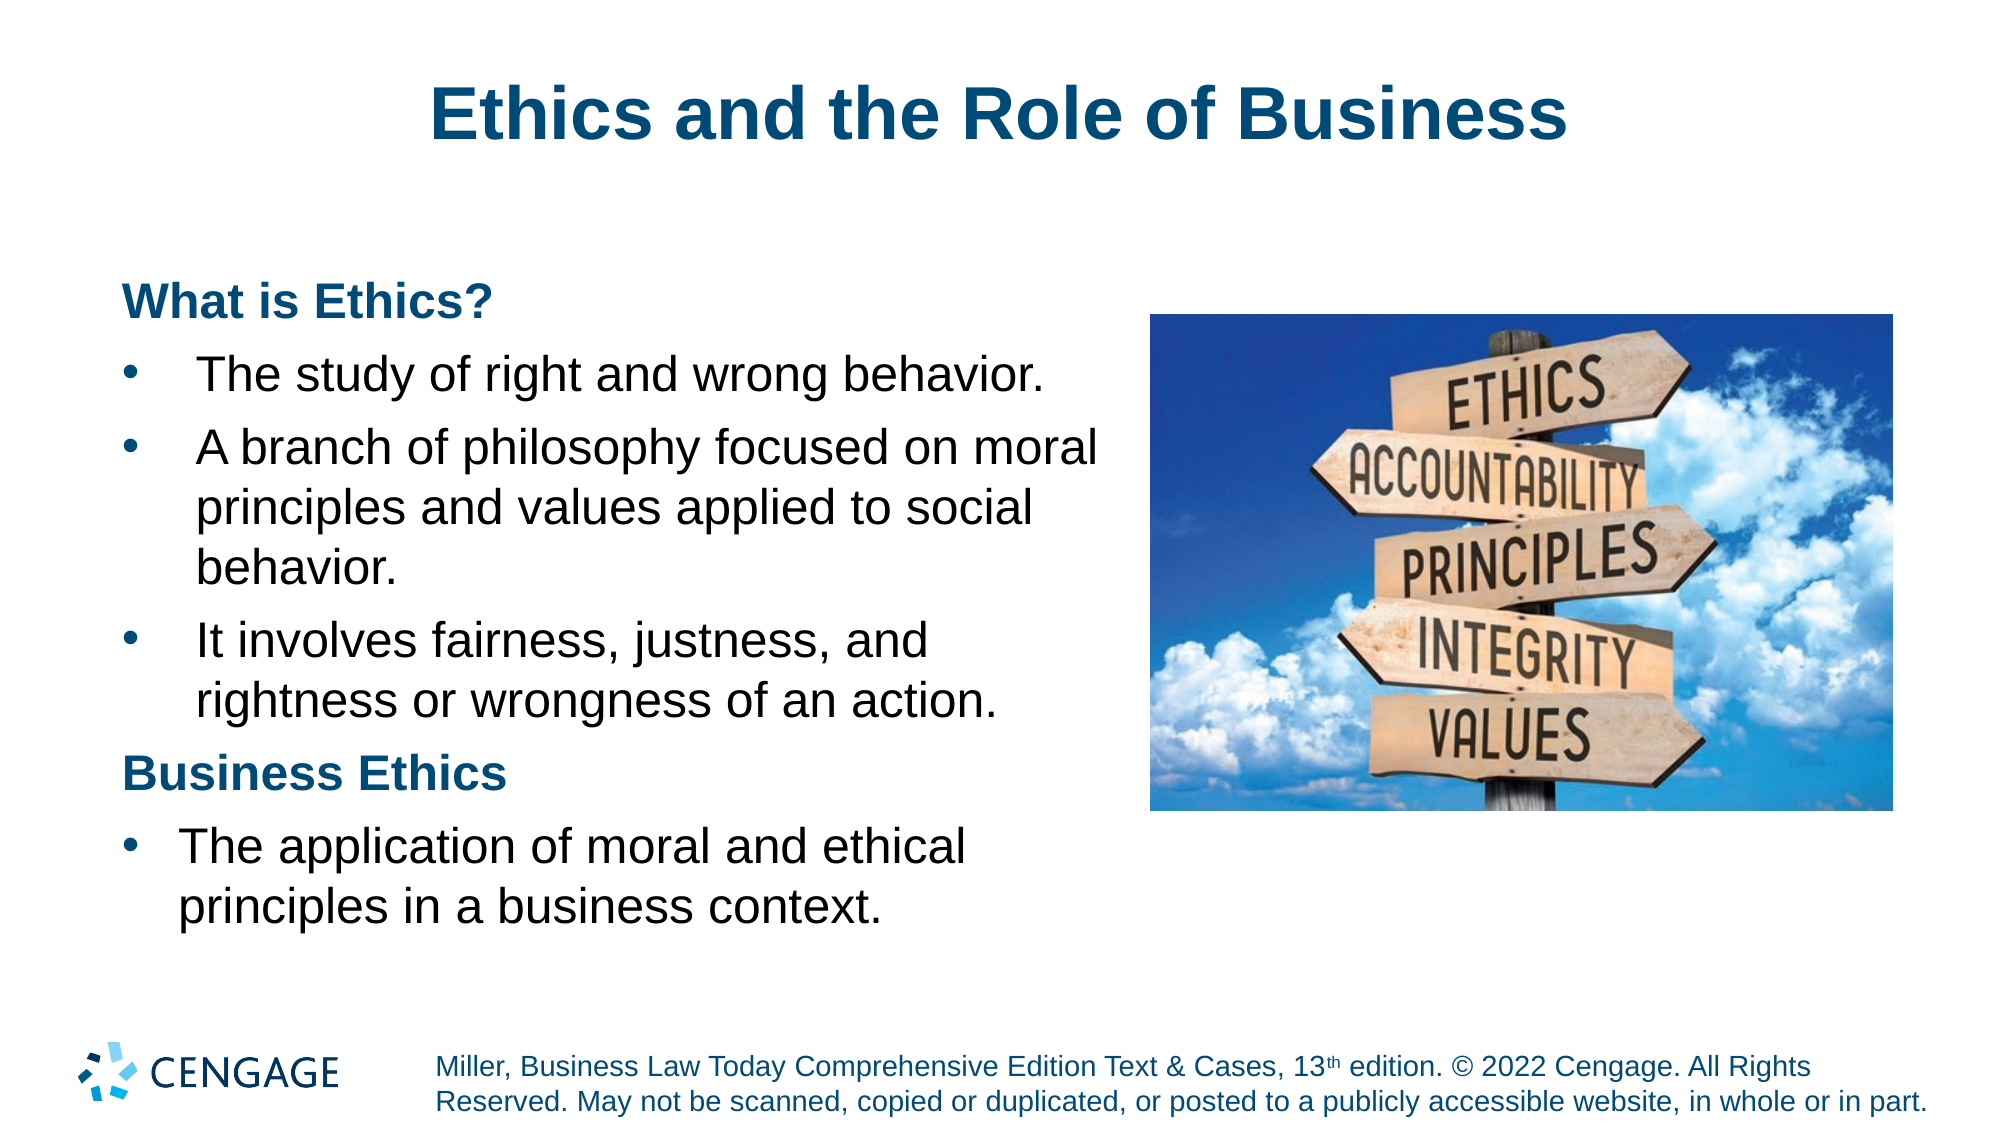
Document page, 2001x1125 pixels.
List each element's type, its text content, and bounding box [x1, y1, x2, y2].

picture [78, 1042, 338, 1101]
title Ethics and the Role of Business [137, 59, 1863, 171]
picture [1150, 314, 1893, 811]
list What is Ethics? The study of right and wrong behavior. A branch of philosophy focused on moral principles and values applied to social behavior. It involves fairness, justness, and rightness or wrongness of an action. Business Ethics The application of moral and ethical principles in a business context. [121, 268, 1123, 990]
